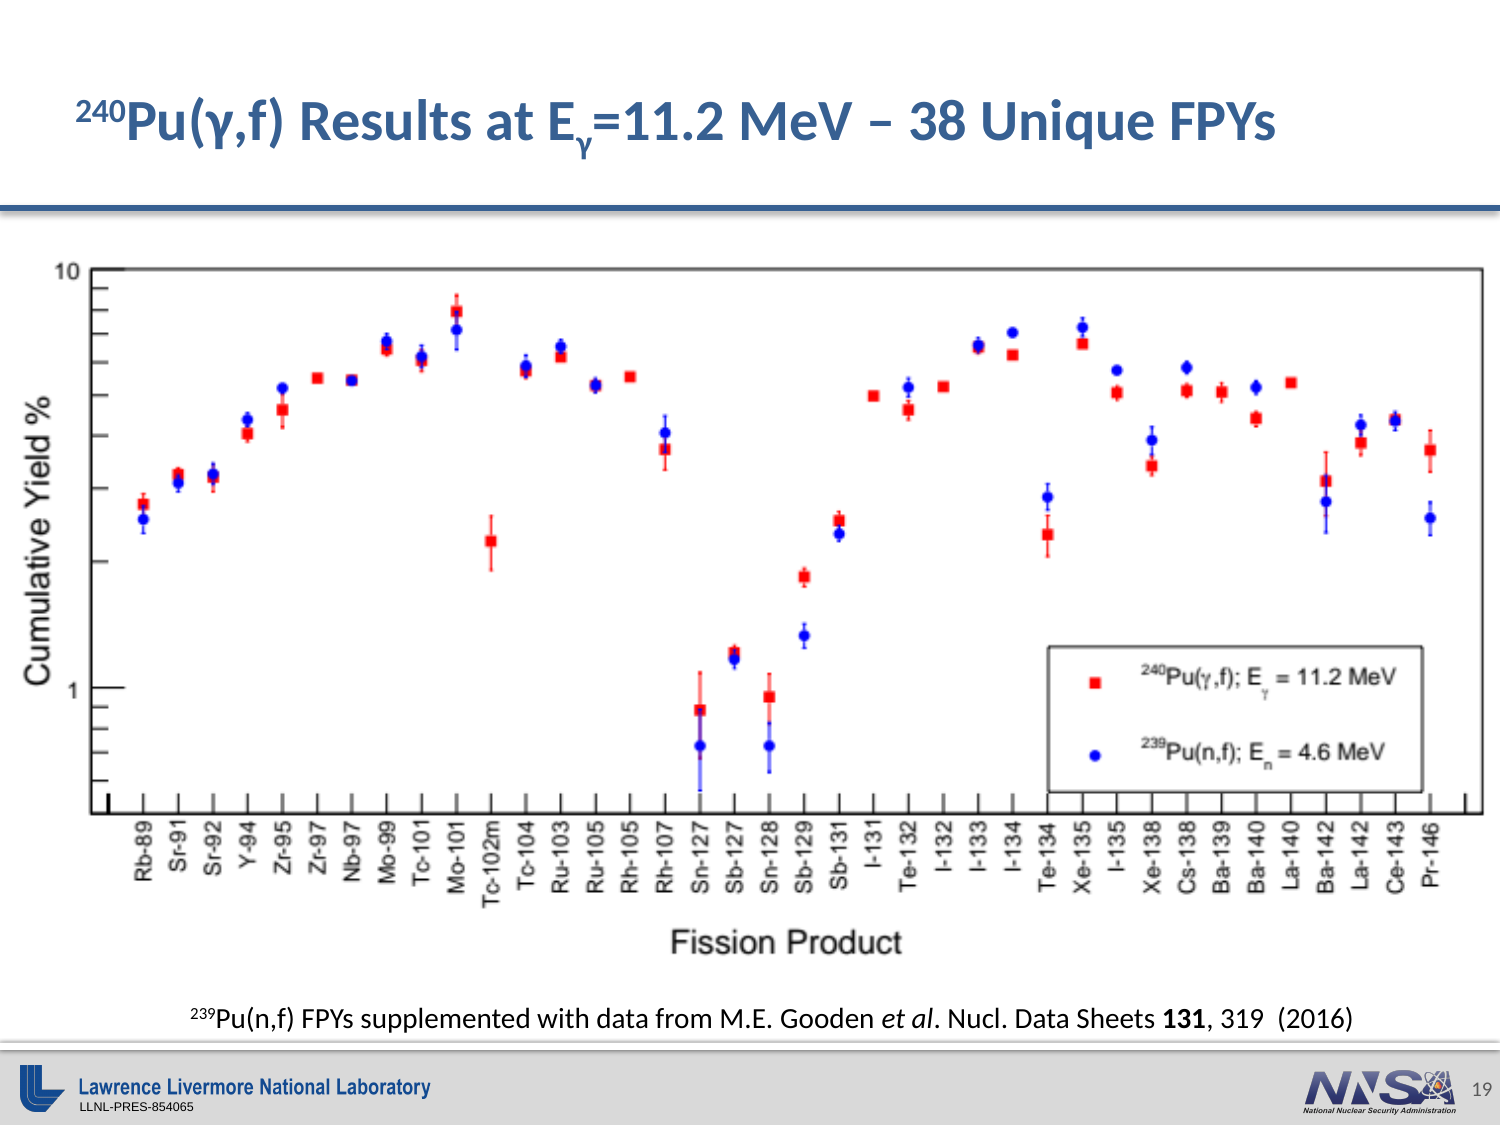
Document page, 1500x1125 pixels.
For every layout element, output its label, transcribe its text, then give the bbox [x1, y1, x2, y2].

title 240Pu(γ,f) Results at Eγ=11.2 MeV – 38 Unique FPYs [75, 36, 1425, 202]
picture [20, 1065, 469, 1112]
picture [2, 248, 1494, 972]
picture [1296, 1057, 1463, 1122]
text_box 239Pu(n,f) FPYs supplemented with data from M.E. Gooden et al. Nucl. Data Sheets 131, 319 (2016) [175, 991, 1376, 1042]
